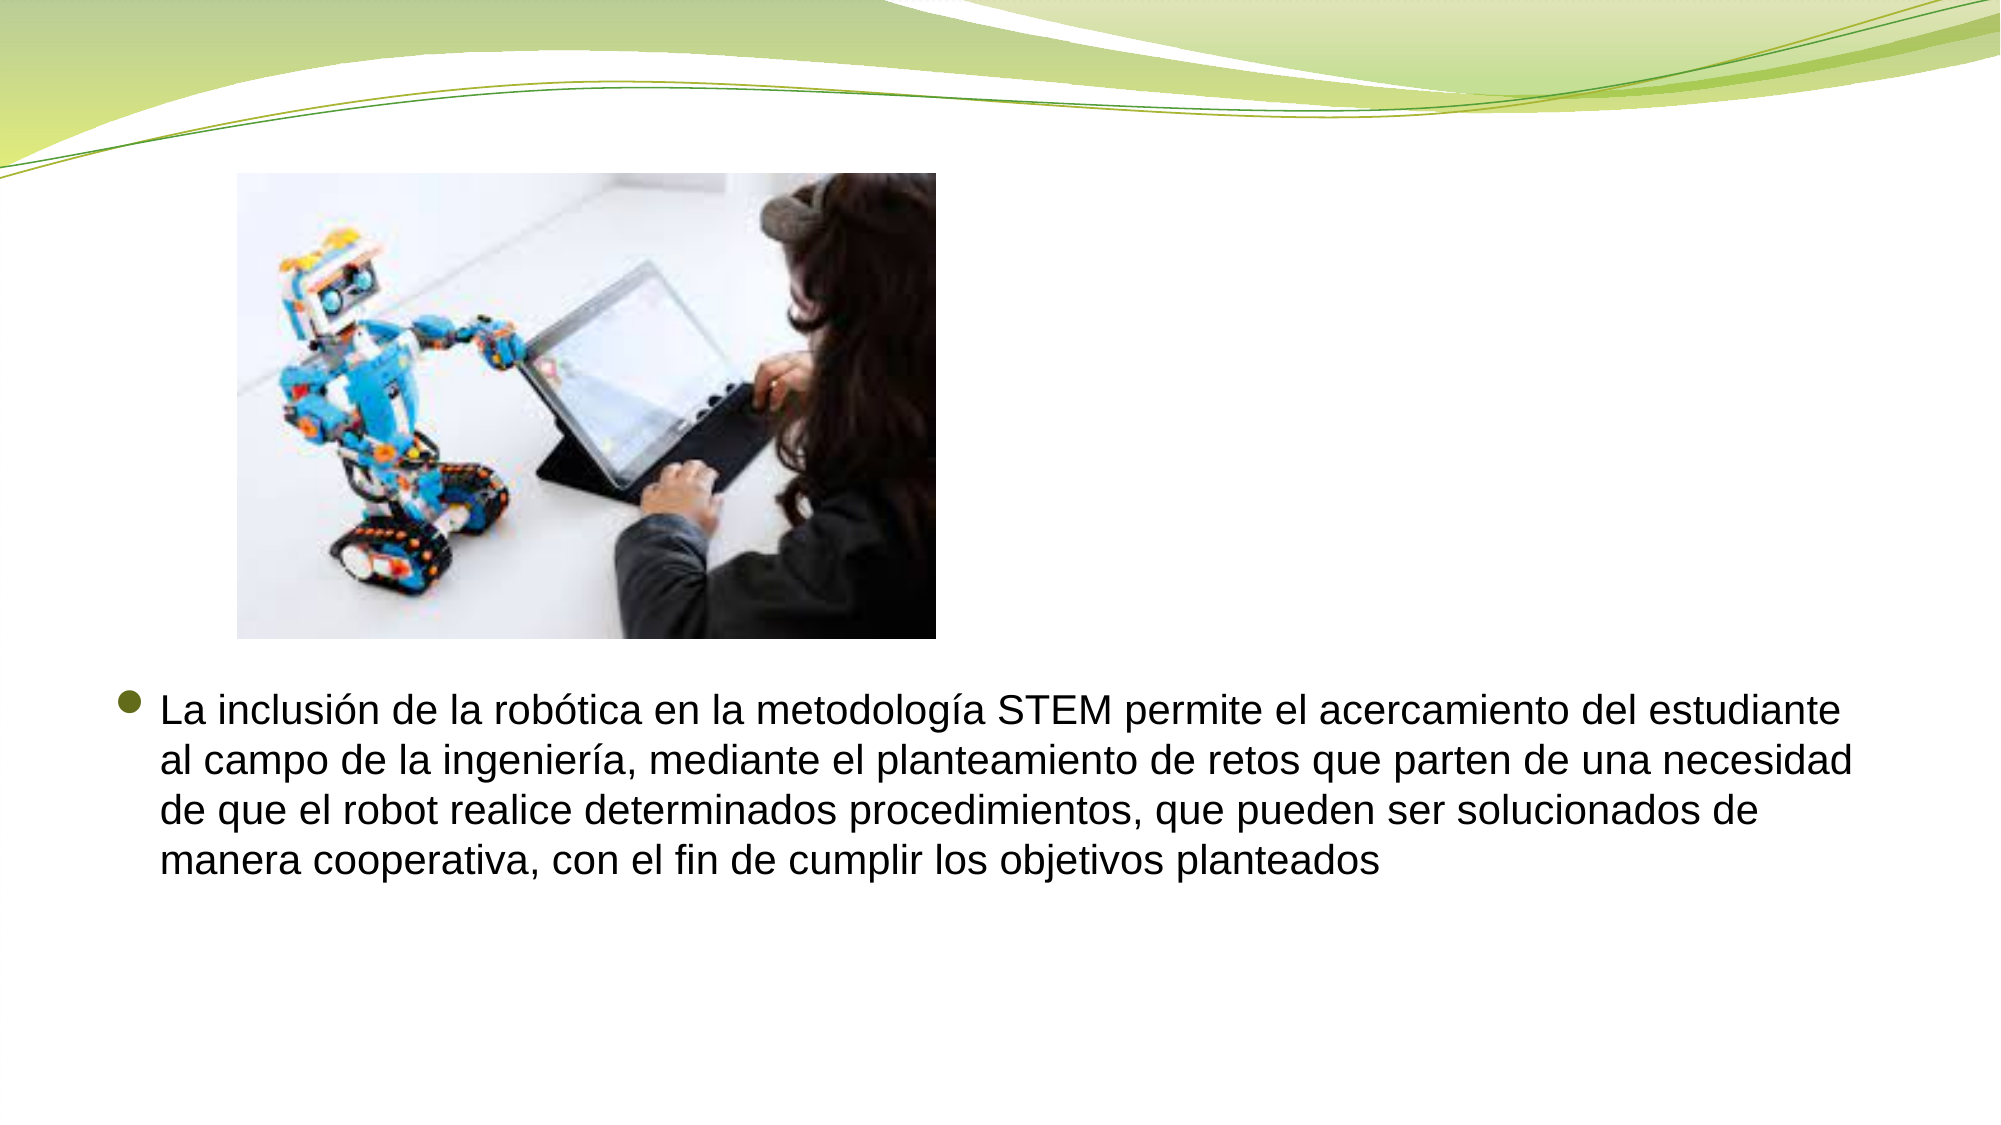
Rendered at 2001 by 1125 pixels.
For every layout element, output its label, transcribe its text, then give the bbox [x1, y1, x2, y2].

list La inclusión de la robótica en la metodología STEM permite el acercamiento del estudiante al campo de la ingeniería, mediante el planteamiento de retos que parten de una necesidad de que el robot realice determinados procedimientos, que pueden ser solucionados de manera cooperativa, con el fin de cumplir los objetivos planteados [99, 675, 1900, 1038]
picture [237, 173, 936, 639]
